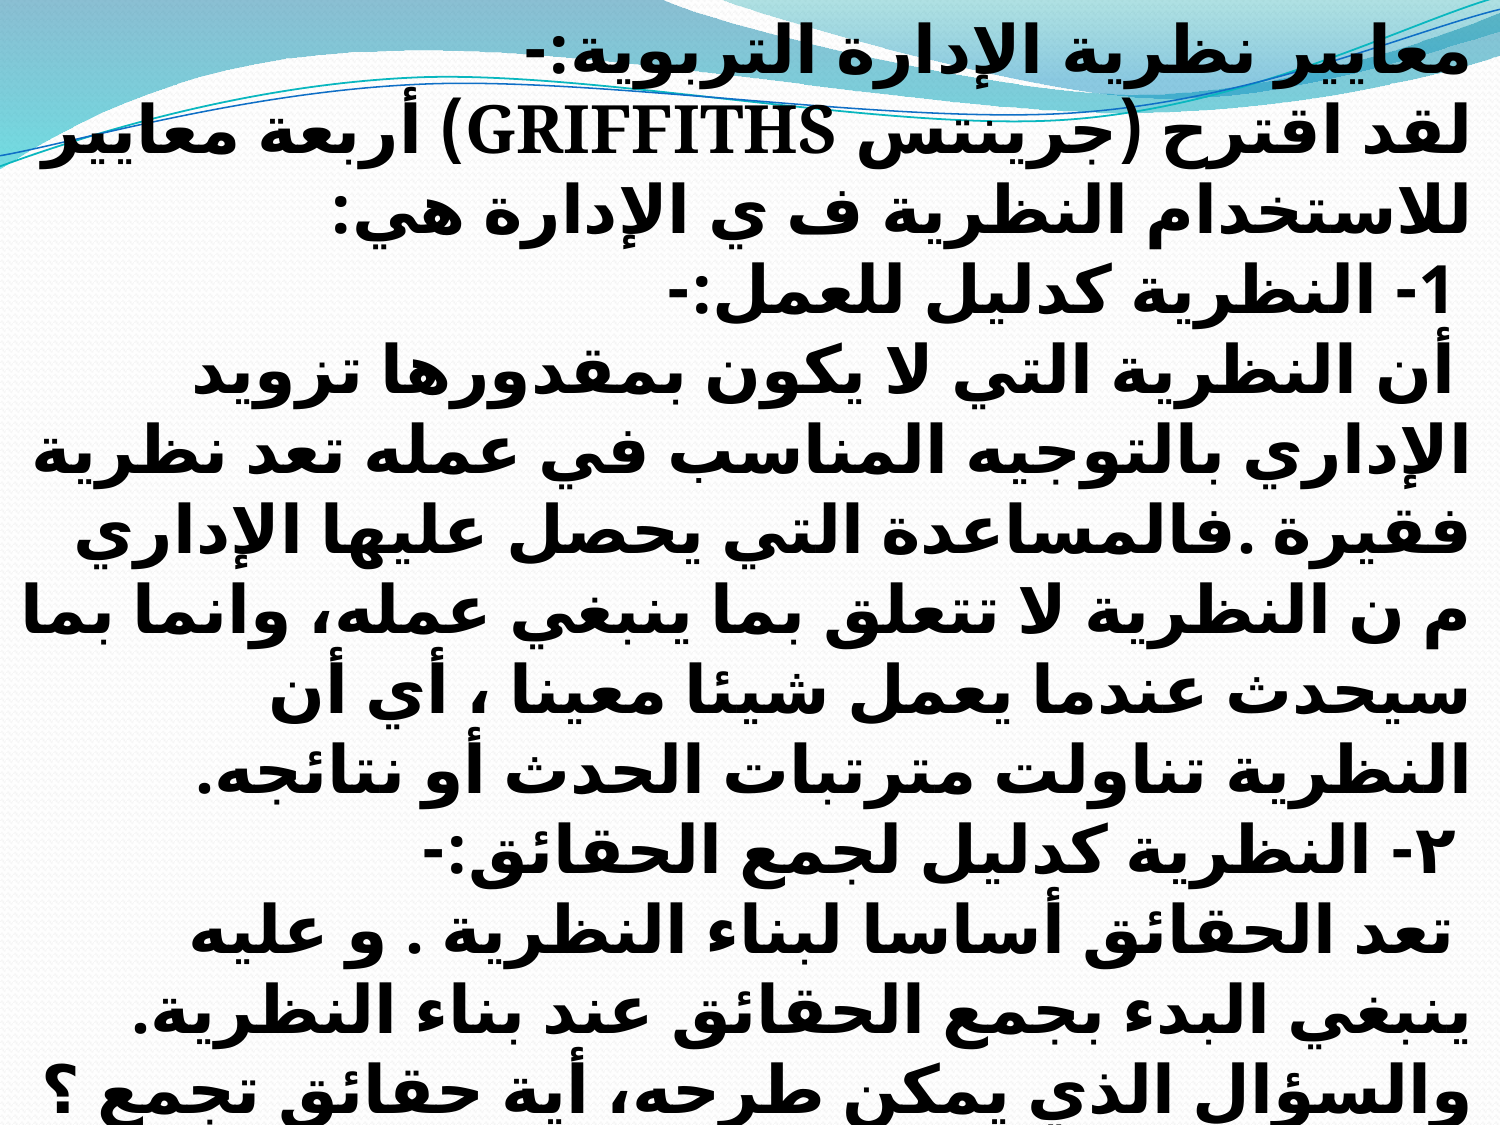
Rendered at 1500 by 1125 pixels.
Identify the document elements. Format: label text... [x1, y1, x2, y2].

text_box معايير نظرية الإدارة التربوية:- لقد اقترح (جرينتس GRIFFITHS) أربعة معايير للاستخدام النظرية ف ي الإدارة هي: 1- النظرية كدليل للعمل:- أن النظرية التي لا يكون بمقدورها تزويد الإداري بالتوجيه المناسب في عمله تعد نظرية فقيرة .فالمساعدة التي يحصل عليها الإداري م ن النظرية لا تتعلق بما ينبغي عمله، وانما بما سيحدث عندما يعمل شيئا معينا ، أي أن النظرية تناولت مترتبات الحدث أو نتائجه. ٢- النظرية كدليل لجمع الحقائق:- تعد الحقائق أساسا لبناء النظرية . و عليه ينبغي البدء بجمع الحقائق عند بناء النظرية. والسؤال الذي يمكن طرحه، أية حقائق تجمع ؟ وفي الواقع، أن أية حقائق بدون أسباب تجعل عملية جمع المعلومات لانهائية، ومن ثم ينتقد عن حل المشكلة أكثر من النقطة التي بدأنا منها. [0, 0, 1489, 1125]
